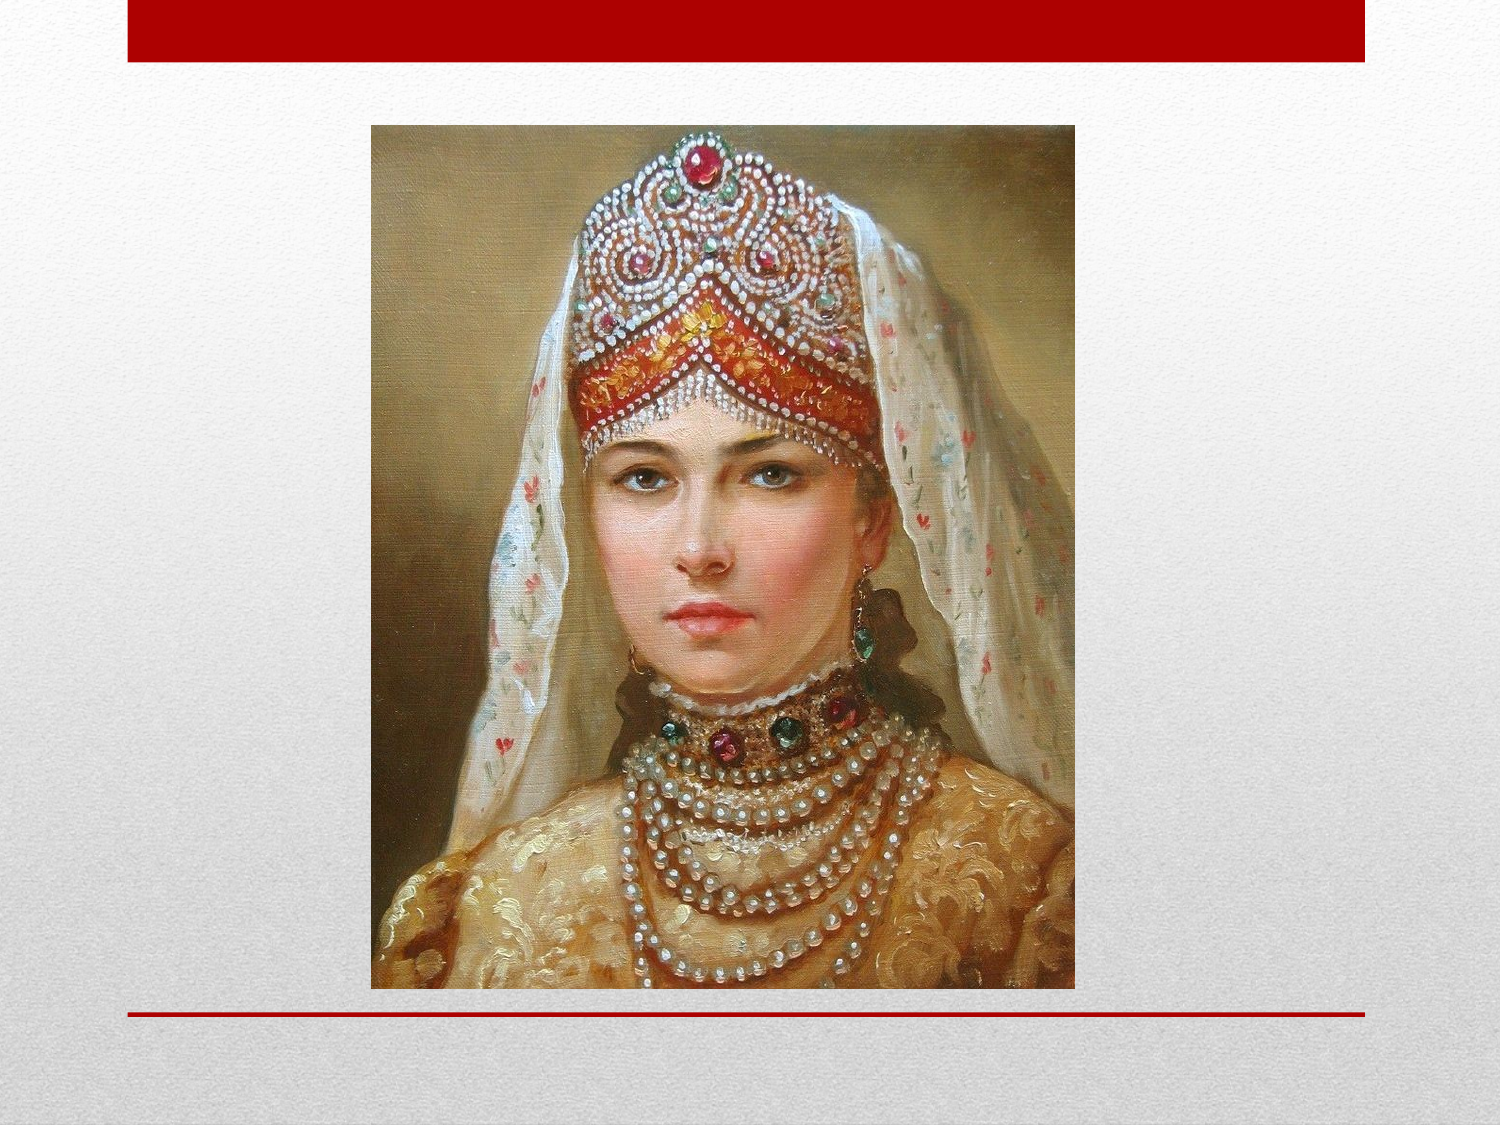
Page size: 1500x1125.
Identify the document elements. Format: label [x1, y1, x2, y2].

list [371, 124, 1075, 990]
